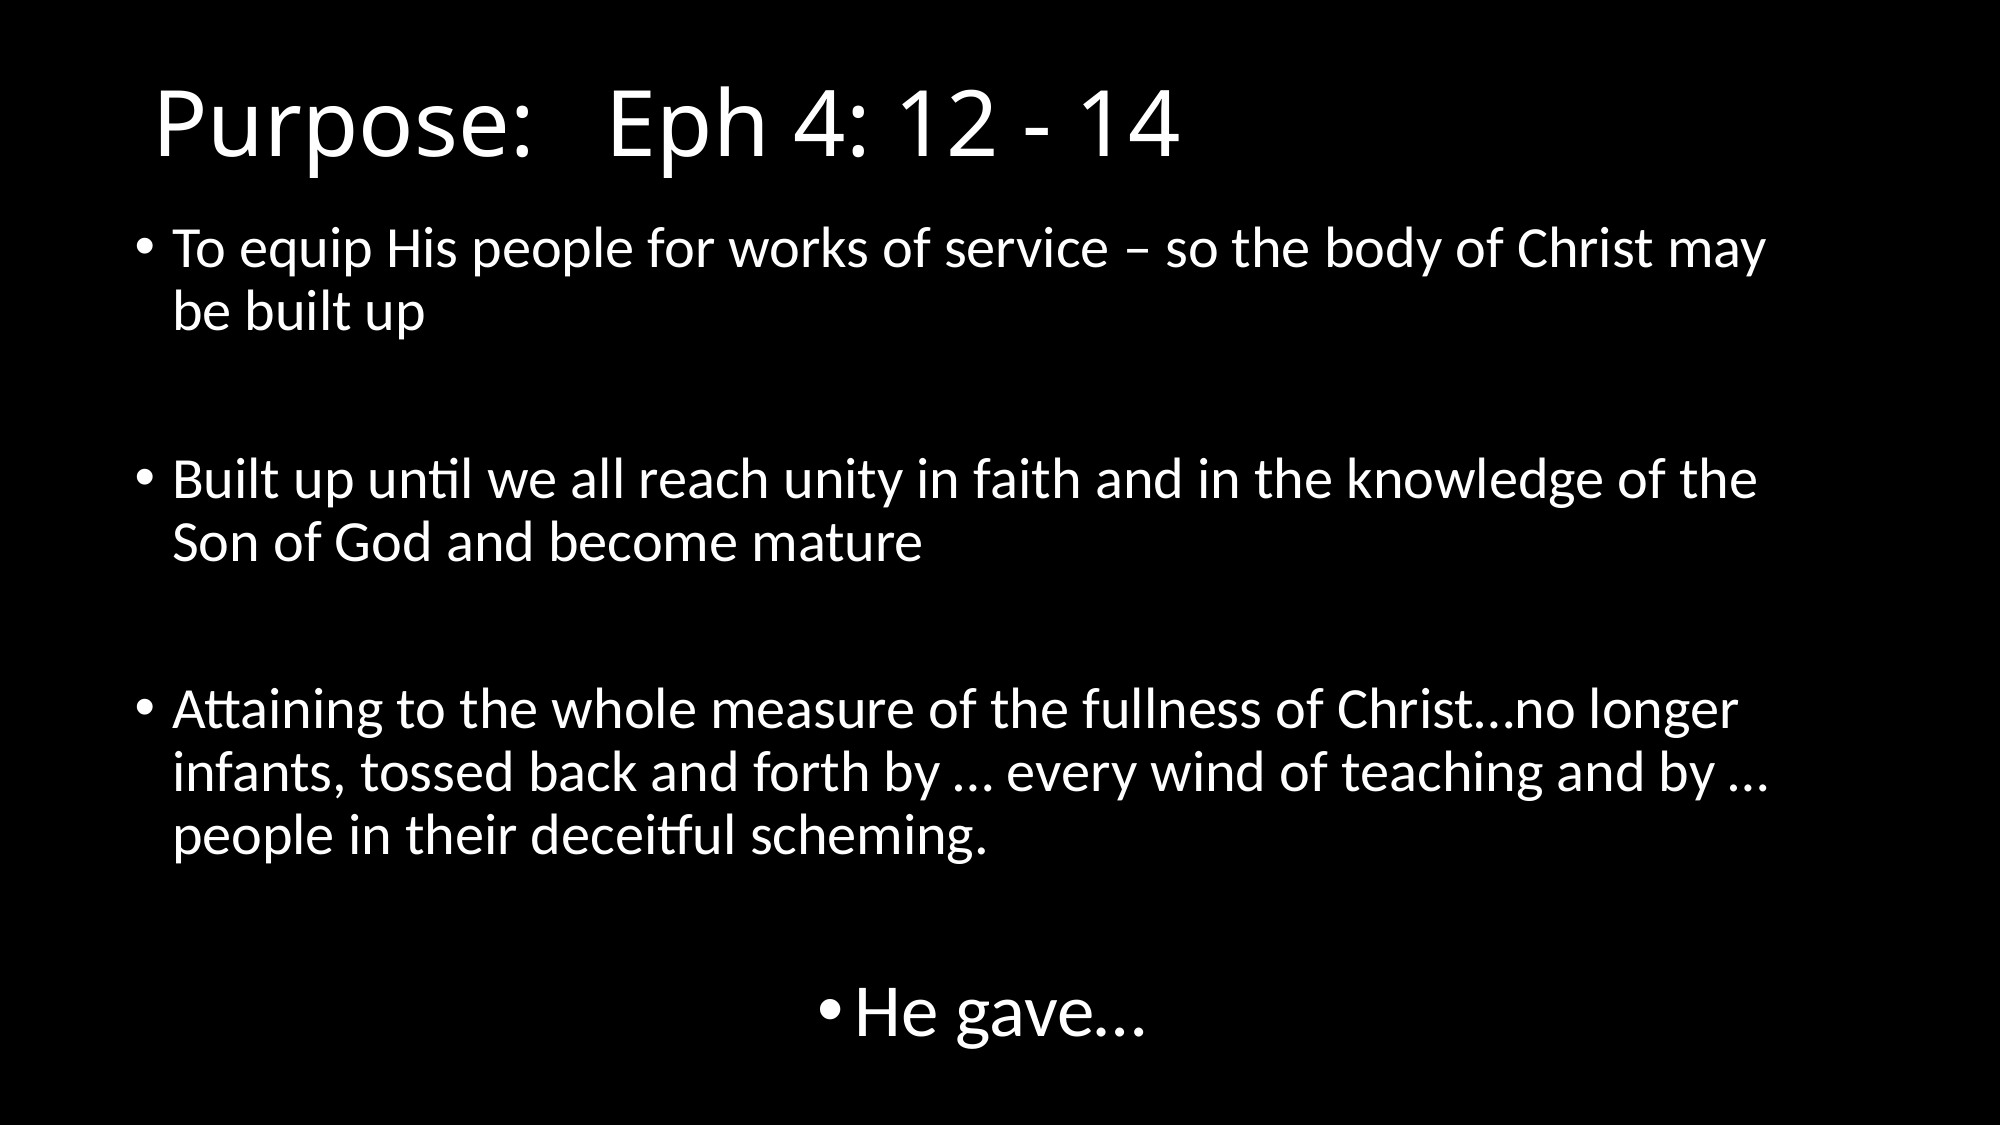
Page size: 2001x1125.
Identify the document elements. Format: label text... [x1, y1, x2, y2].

list To equip His people for works of service – so the body of Christ may be built up Built up until we all reach unity in faith and in the knowledge of the Son of God and become mature Attaining to the whole measure of the fullness of Christ…no longer infants, tossed back and forth by … every wind of teaching and by … people in their deceitful scheming. He gave… [119, 210, 1845, 1082]
title Purpose: Eph 4: 12 - 14 [137, 43, 1863, 210]
